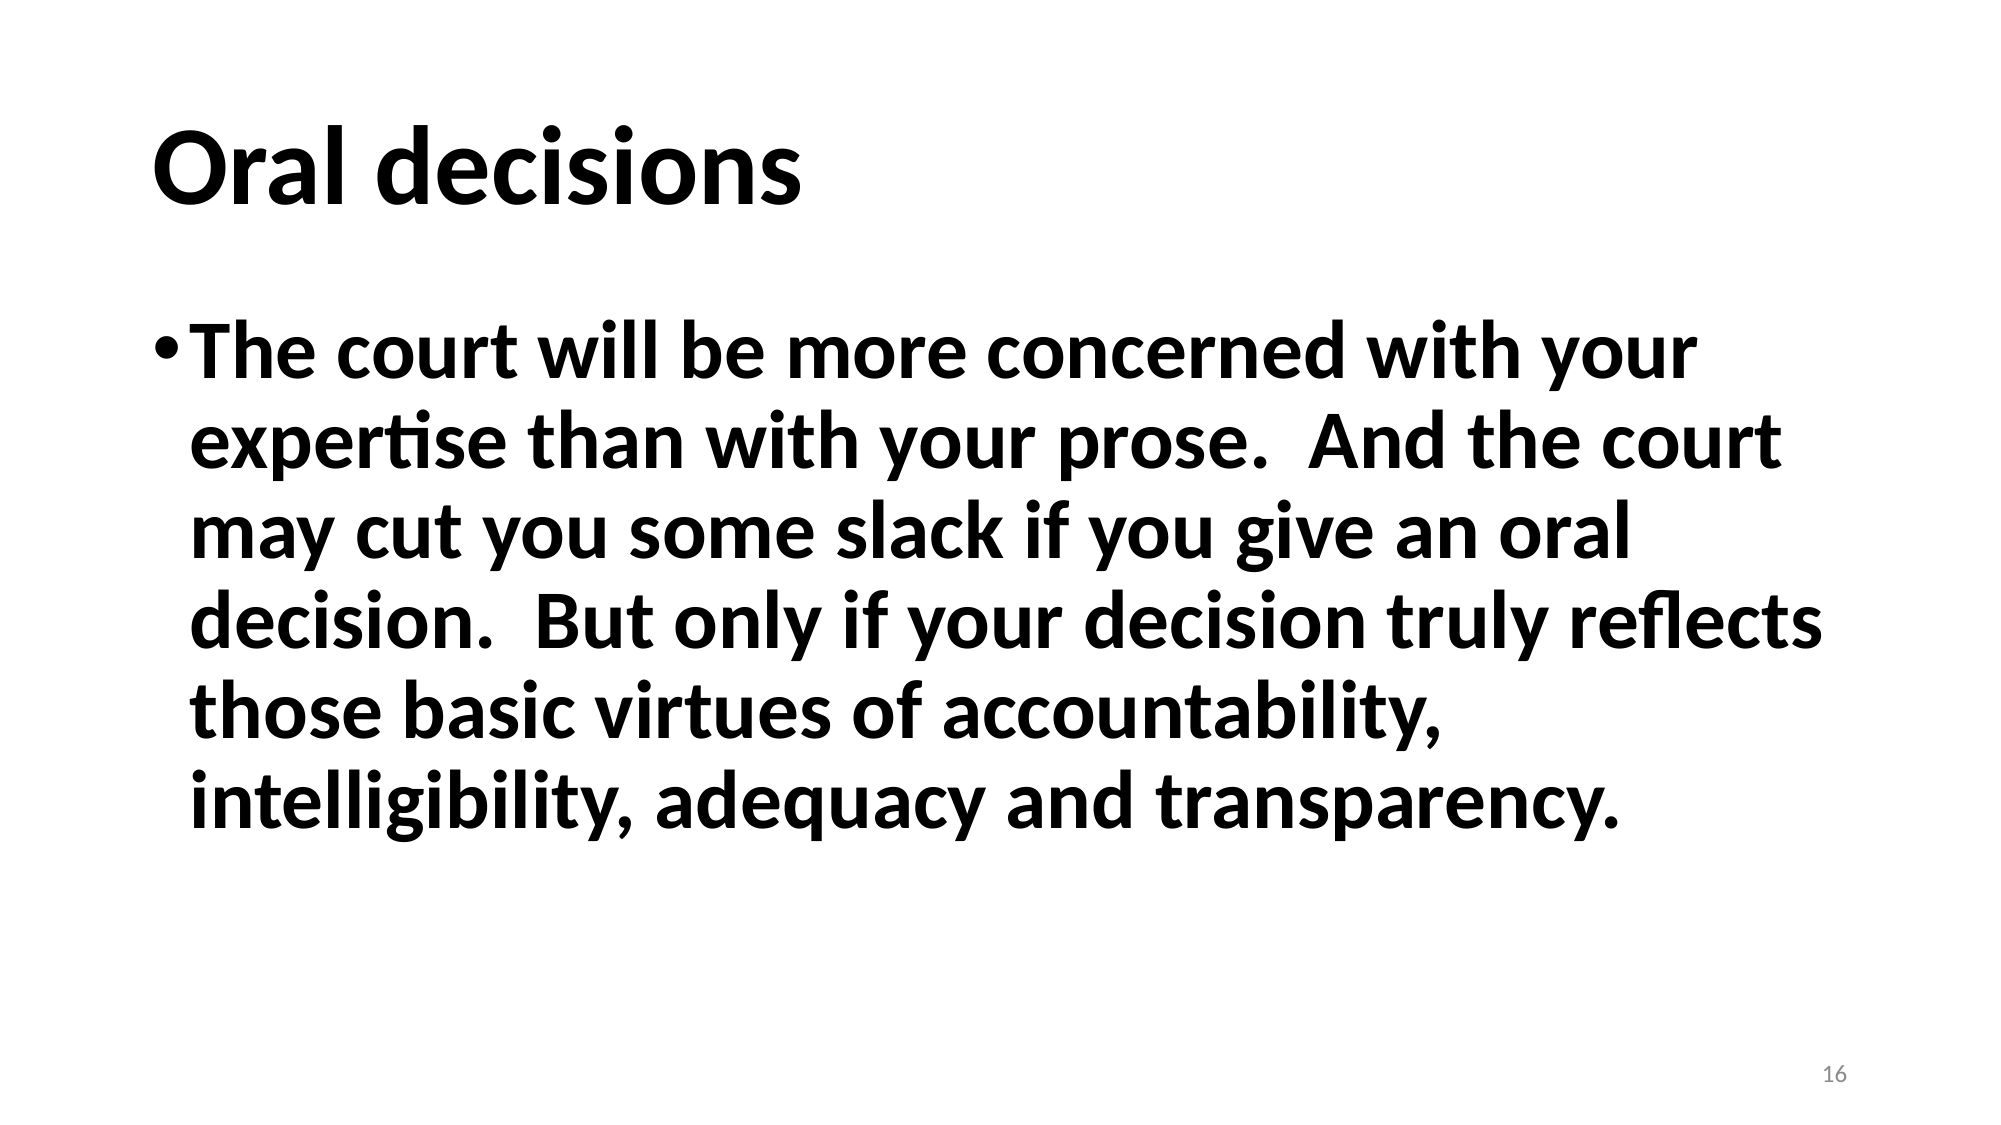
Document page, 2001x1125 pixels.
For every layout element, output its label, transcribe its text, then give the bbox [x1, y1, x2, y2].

title Oral decisions [137, 59, 1863, 278]
list The court will be more concerned with your expertise than with your prose. And the court may cut you some slack if you give an oral decision. But only if your decision truly reflects those basic virtues of accountability, intelligibility, adequacy and transparency. [137, 299, 1863, 1014]
slide_number 16 [1412, 1042, 1863, 1103]
